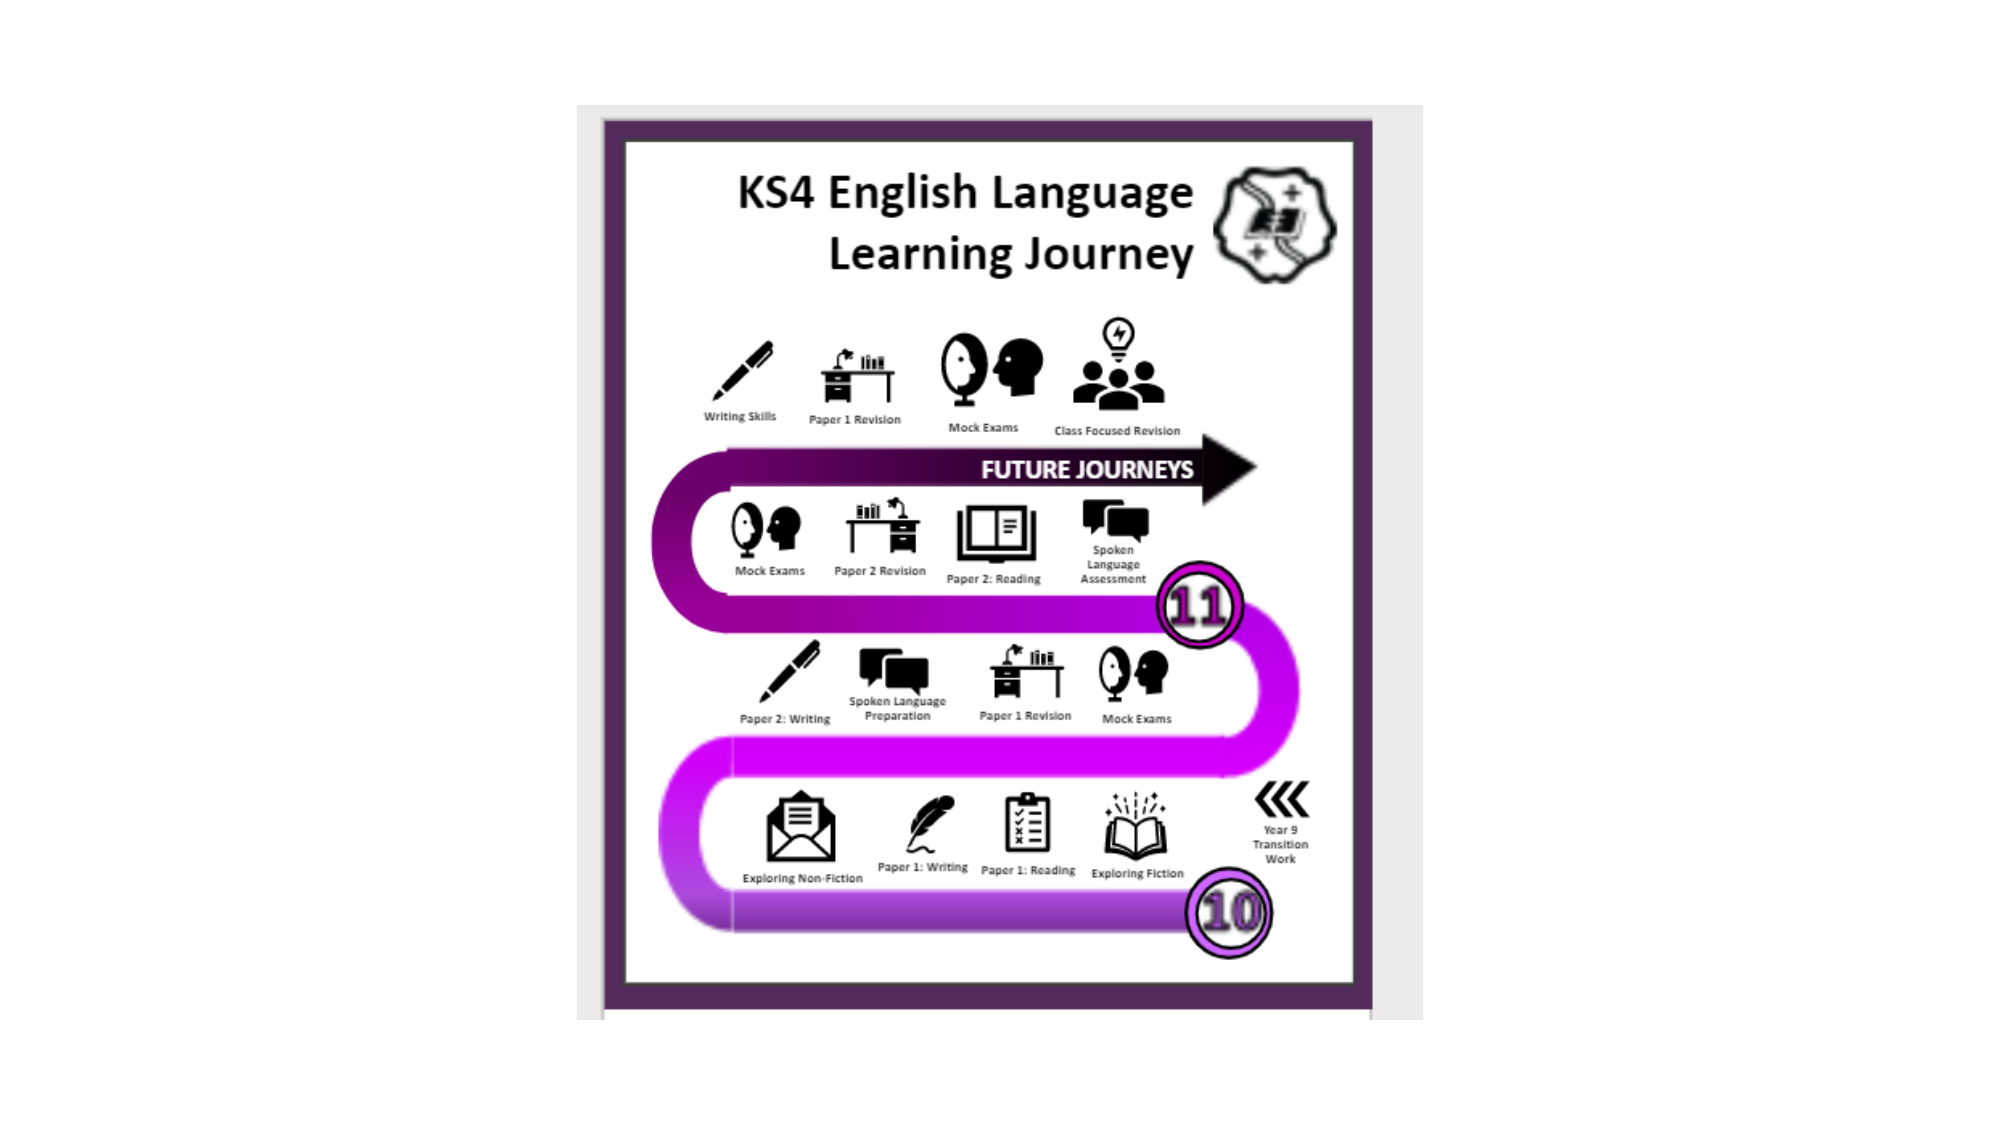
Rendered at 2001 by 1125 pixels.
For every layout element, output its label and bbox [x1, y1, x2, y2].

list [576, 105, 1424, 1020]
